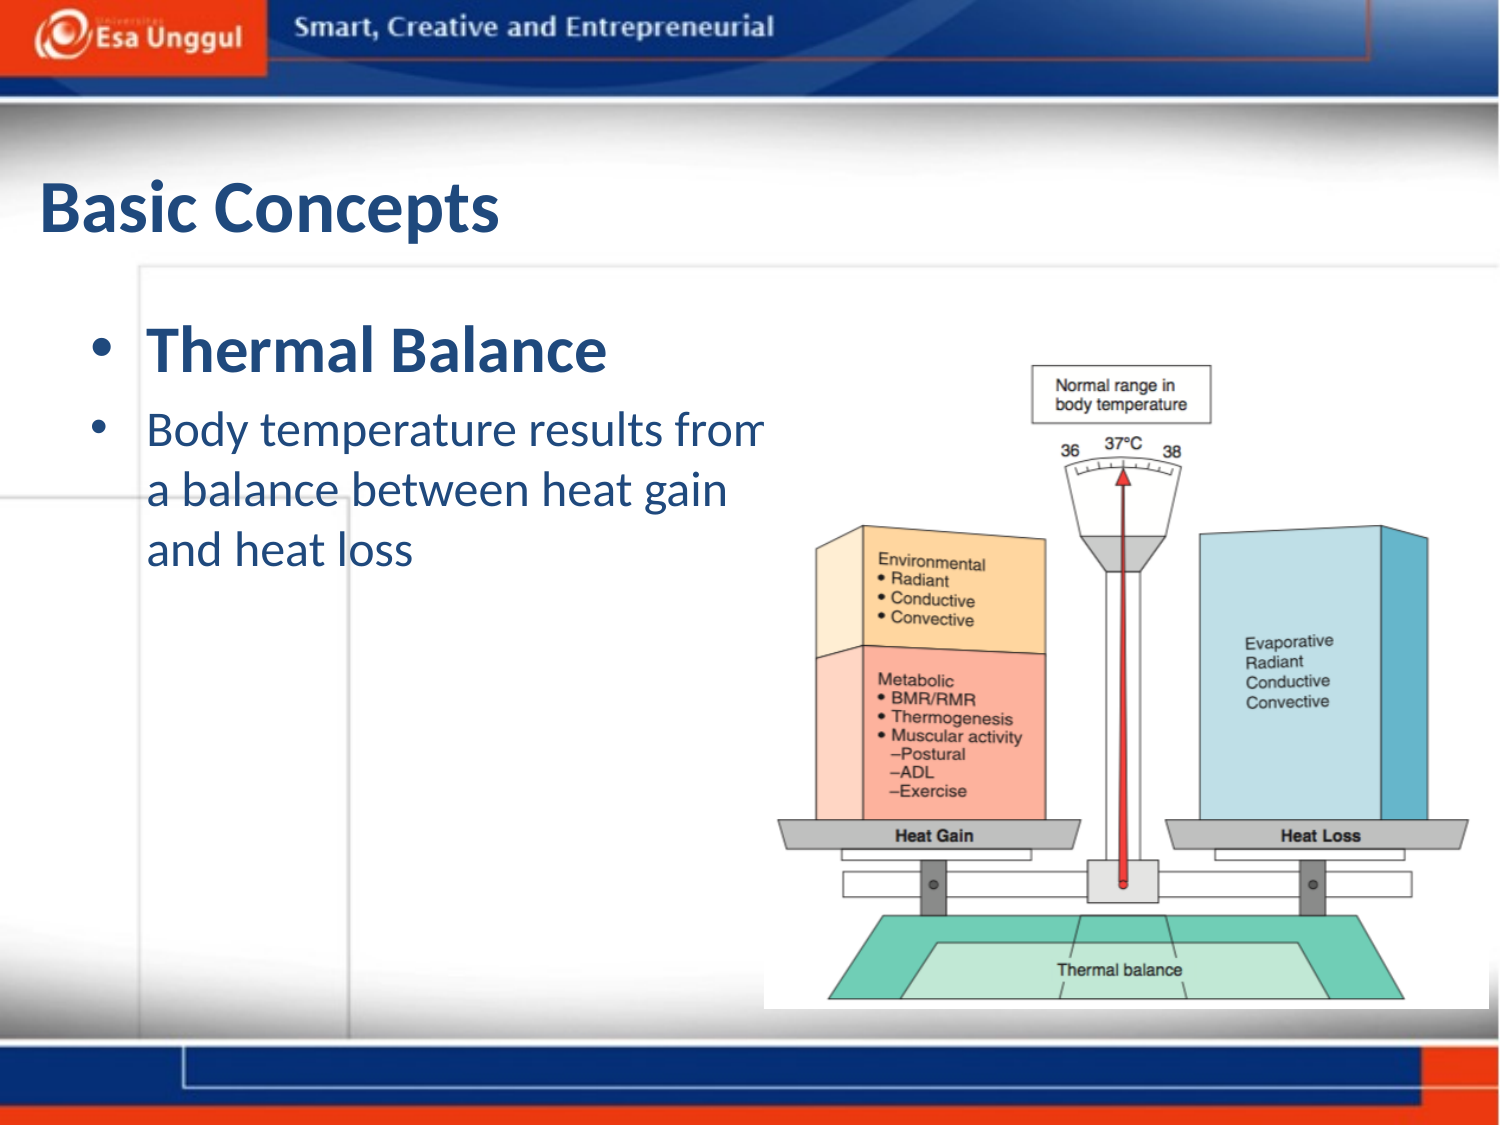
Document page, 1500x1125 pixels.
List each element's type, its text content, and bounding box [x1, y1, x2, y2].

list Thermal Balance Body temperature results from a balance between heat gain and heat loss [75, 298, 790, 940]
title Basic Concepts [24, 126, 1425, 280]
picture [0, 0, 1500, 1125]
